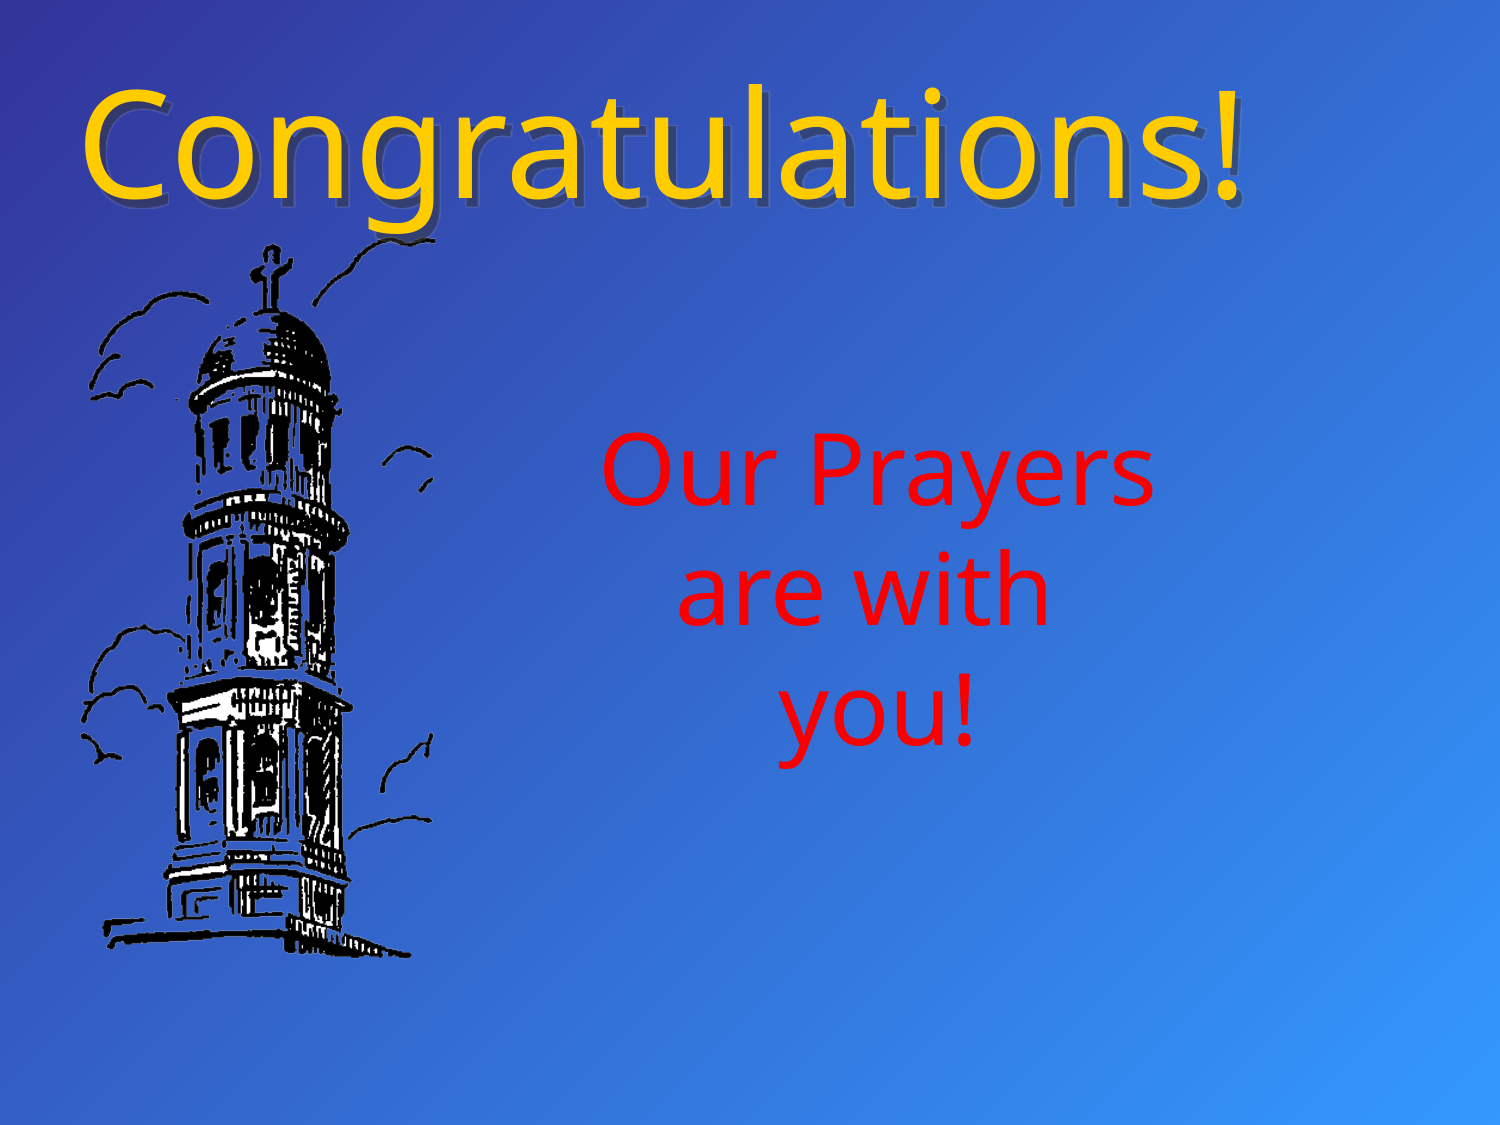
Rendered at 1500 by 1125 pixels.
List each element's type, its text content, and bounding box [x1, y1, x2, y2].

text_box Congratulations! [61, 41, 1487, 236]
text_box Our Prayers are with you! [503, 398, 1254, 773]
picture [41, 190, 479, 989]
